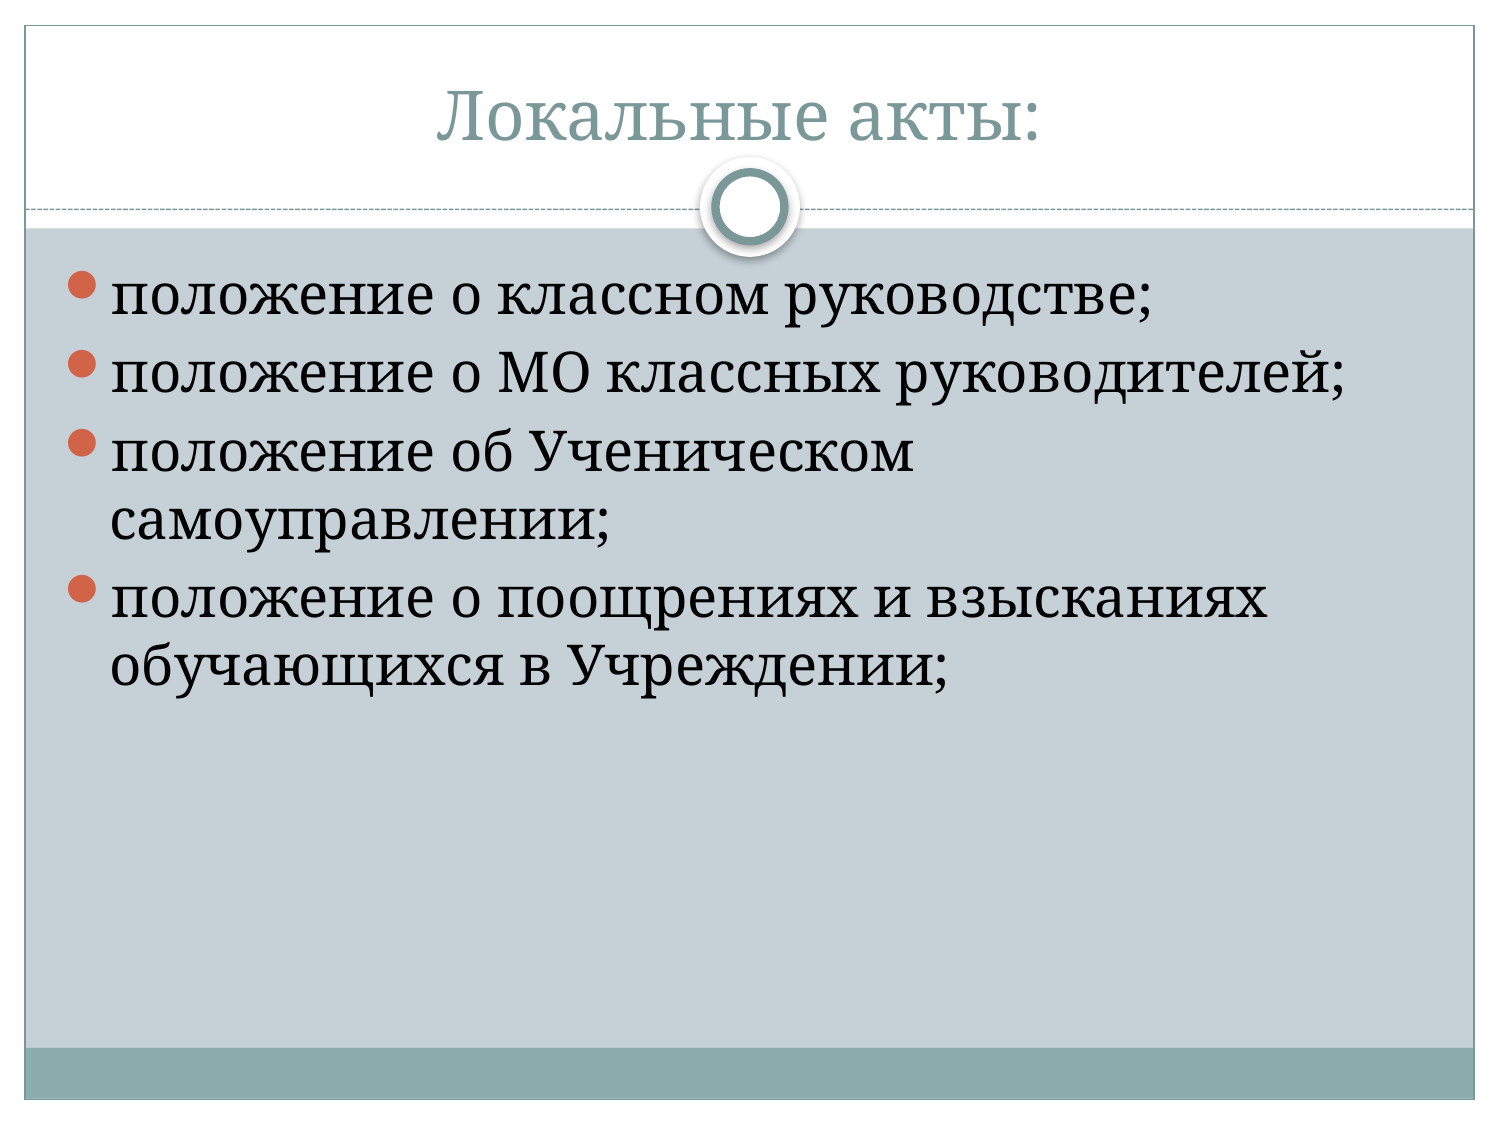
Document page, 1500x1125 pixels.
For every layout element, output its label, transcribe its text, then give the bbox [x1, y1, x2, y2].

list положение о классном руководстве; положение о МО классных руководителей; положение об Ученическом самоуправлении; положение о поощрениях и взысканиях обучающихся в Учреждении; [49, 250, 1445, 1001]
title Локальные акты: [49, 37, 1450, 162]
